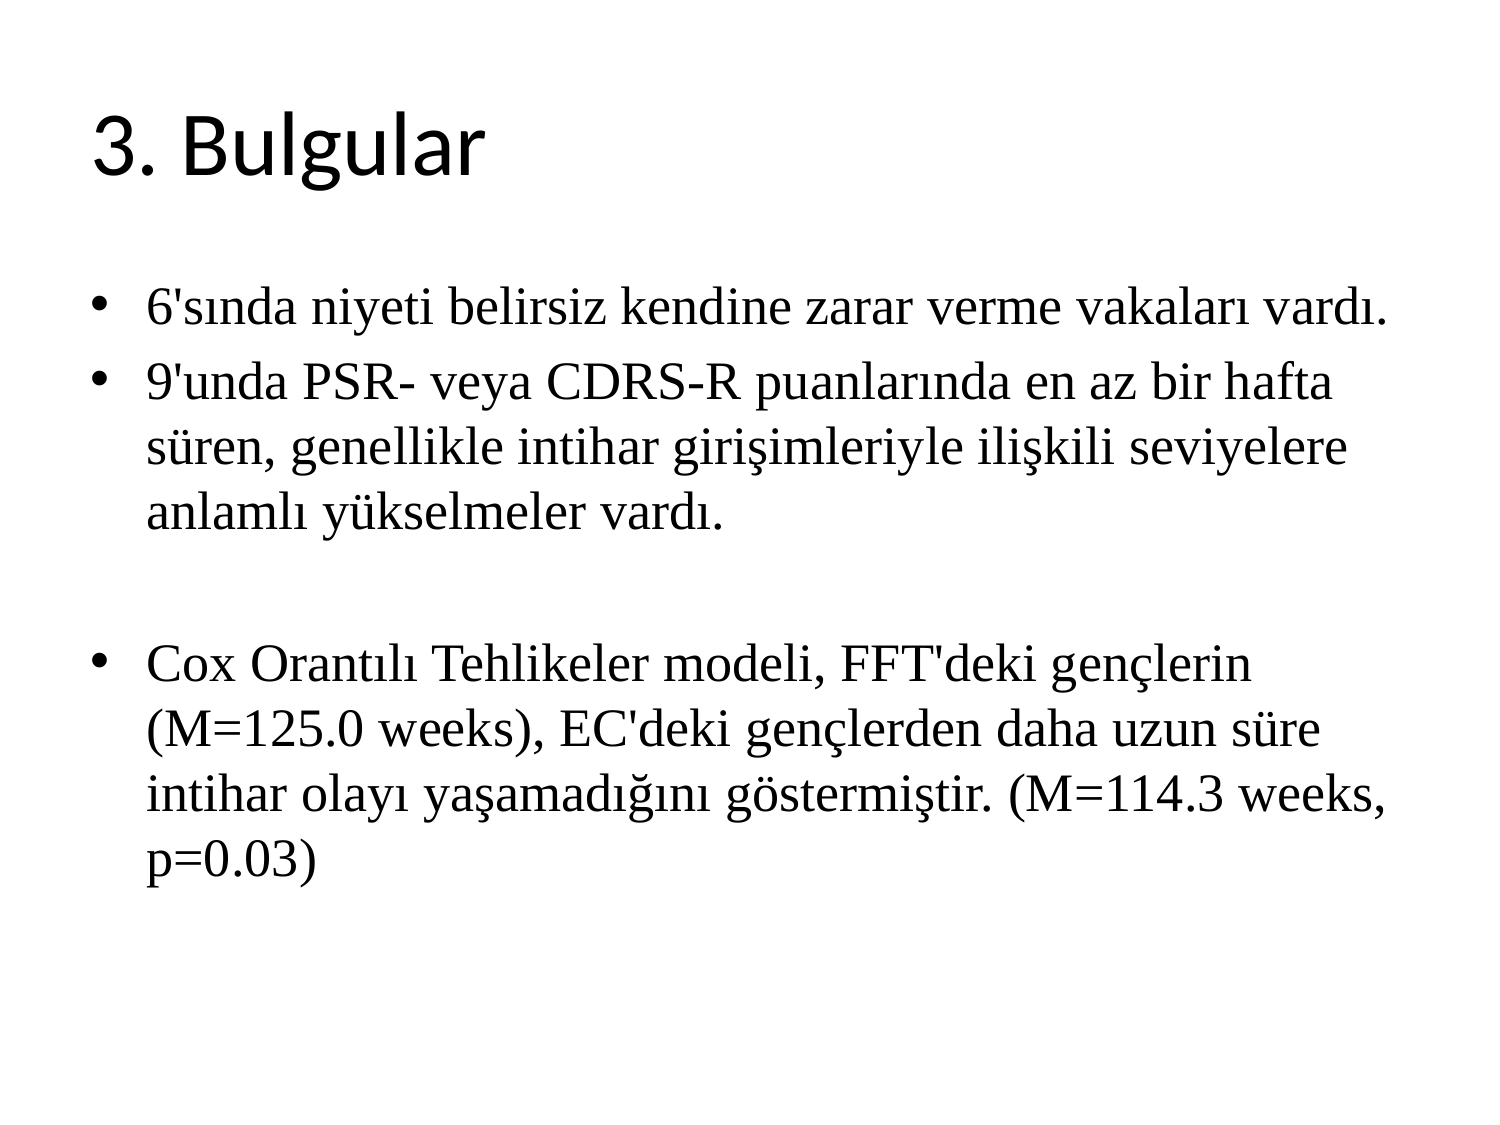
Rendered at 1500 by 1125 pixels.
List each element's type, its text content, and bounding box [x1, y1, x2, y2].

title 3. Bulgular [75, 45, 1425, 233]
list 6'sında niyeti belirsiz kendine zarar verme vakaları vardı. 9'unda PSR- veya CDRS-R puanlarında en az bir hafta süren, genellikle intihar girişimleriyle ilişkili seviyelere anlamlı yükselmeler vardı. Cox Orantılı Tehlikeler modeli, FFT'deki gençlerin (M=125.0 weeks), EC'deki gençlerden daha uzun süre intihar olayı yaşamadığını göstermiştir. (M=114.3 weeks, p=0.03) [75, 262, 1425, 1005]
